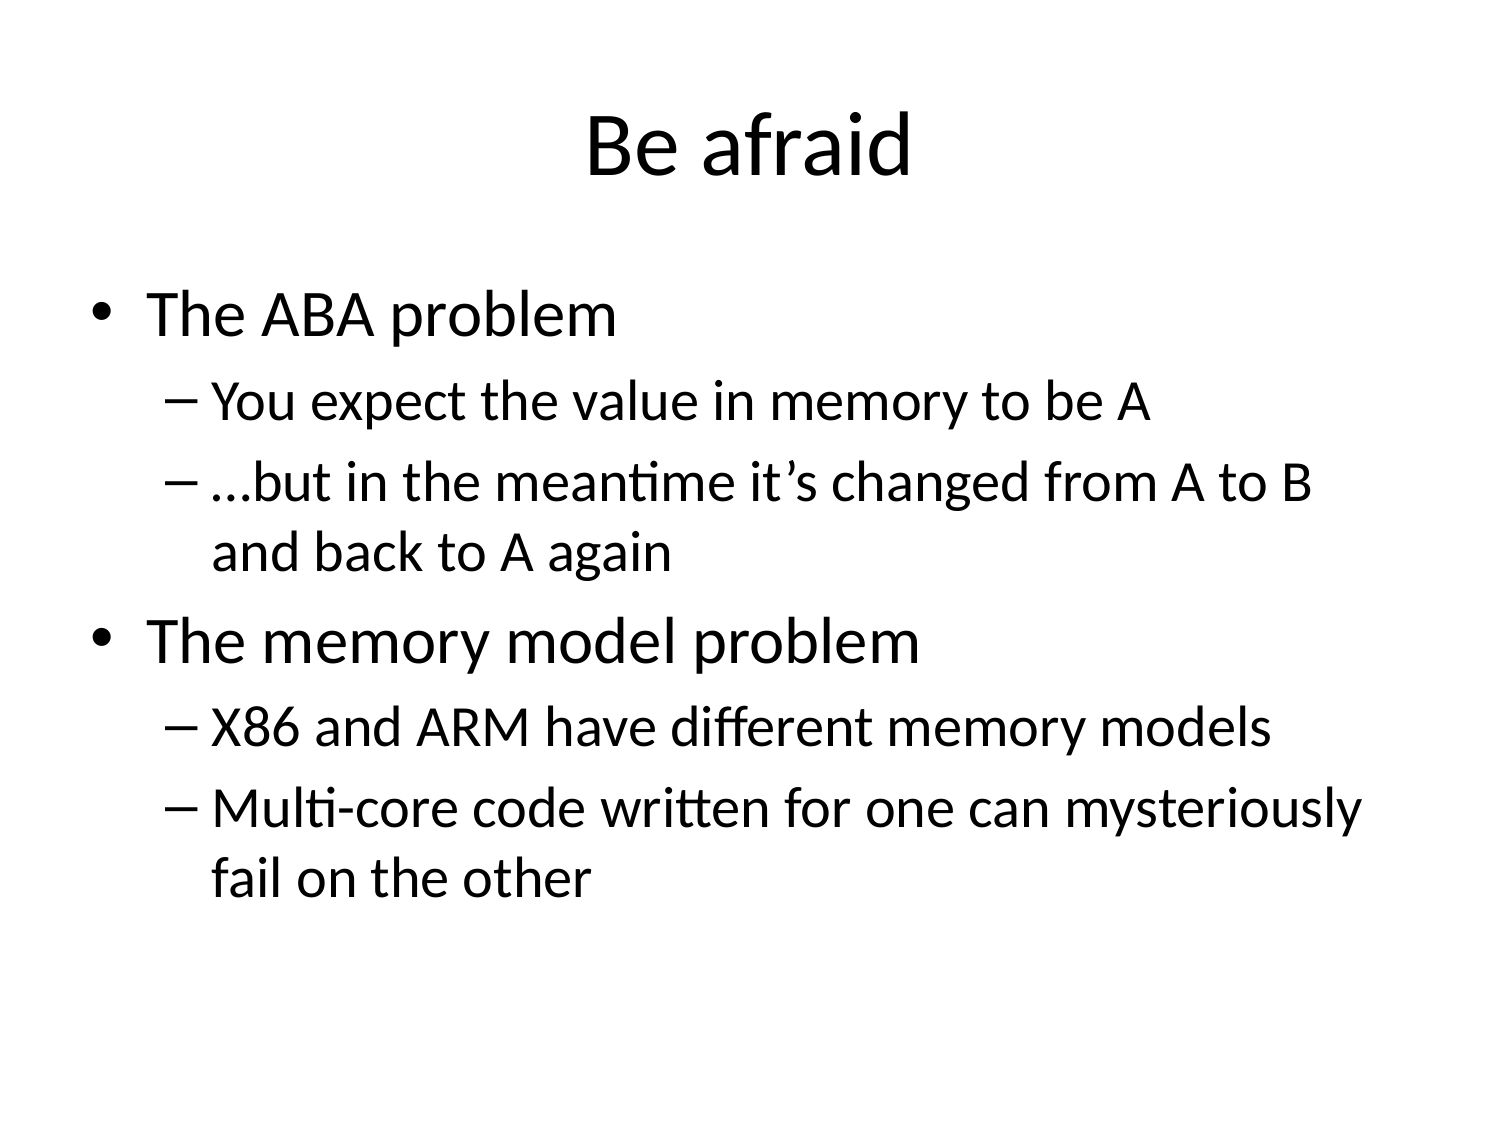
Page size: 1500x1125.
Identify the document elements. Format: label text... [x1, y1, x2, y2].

list The ABA problem You expect the value in memory to be A …but in the meantime it’s changed from A to B and back to A again The memory model problem X86 and ARM have different memory models Multi-core code written for one can mysteriously fail on the other [75, 262, 1425, 1005]
title Be afraid [75, 45, 1425, 233]
